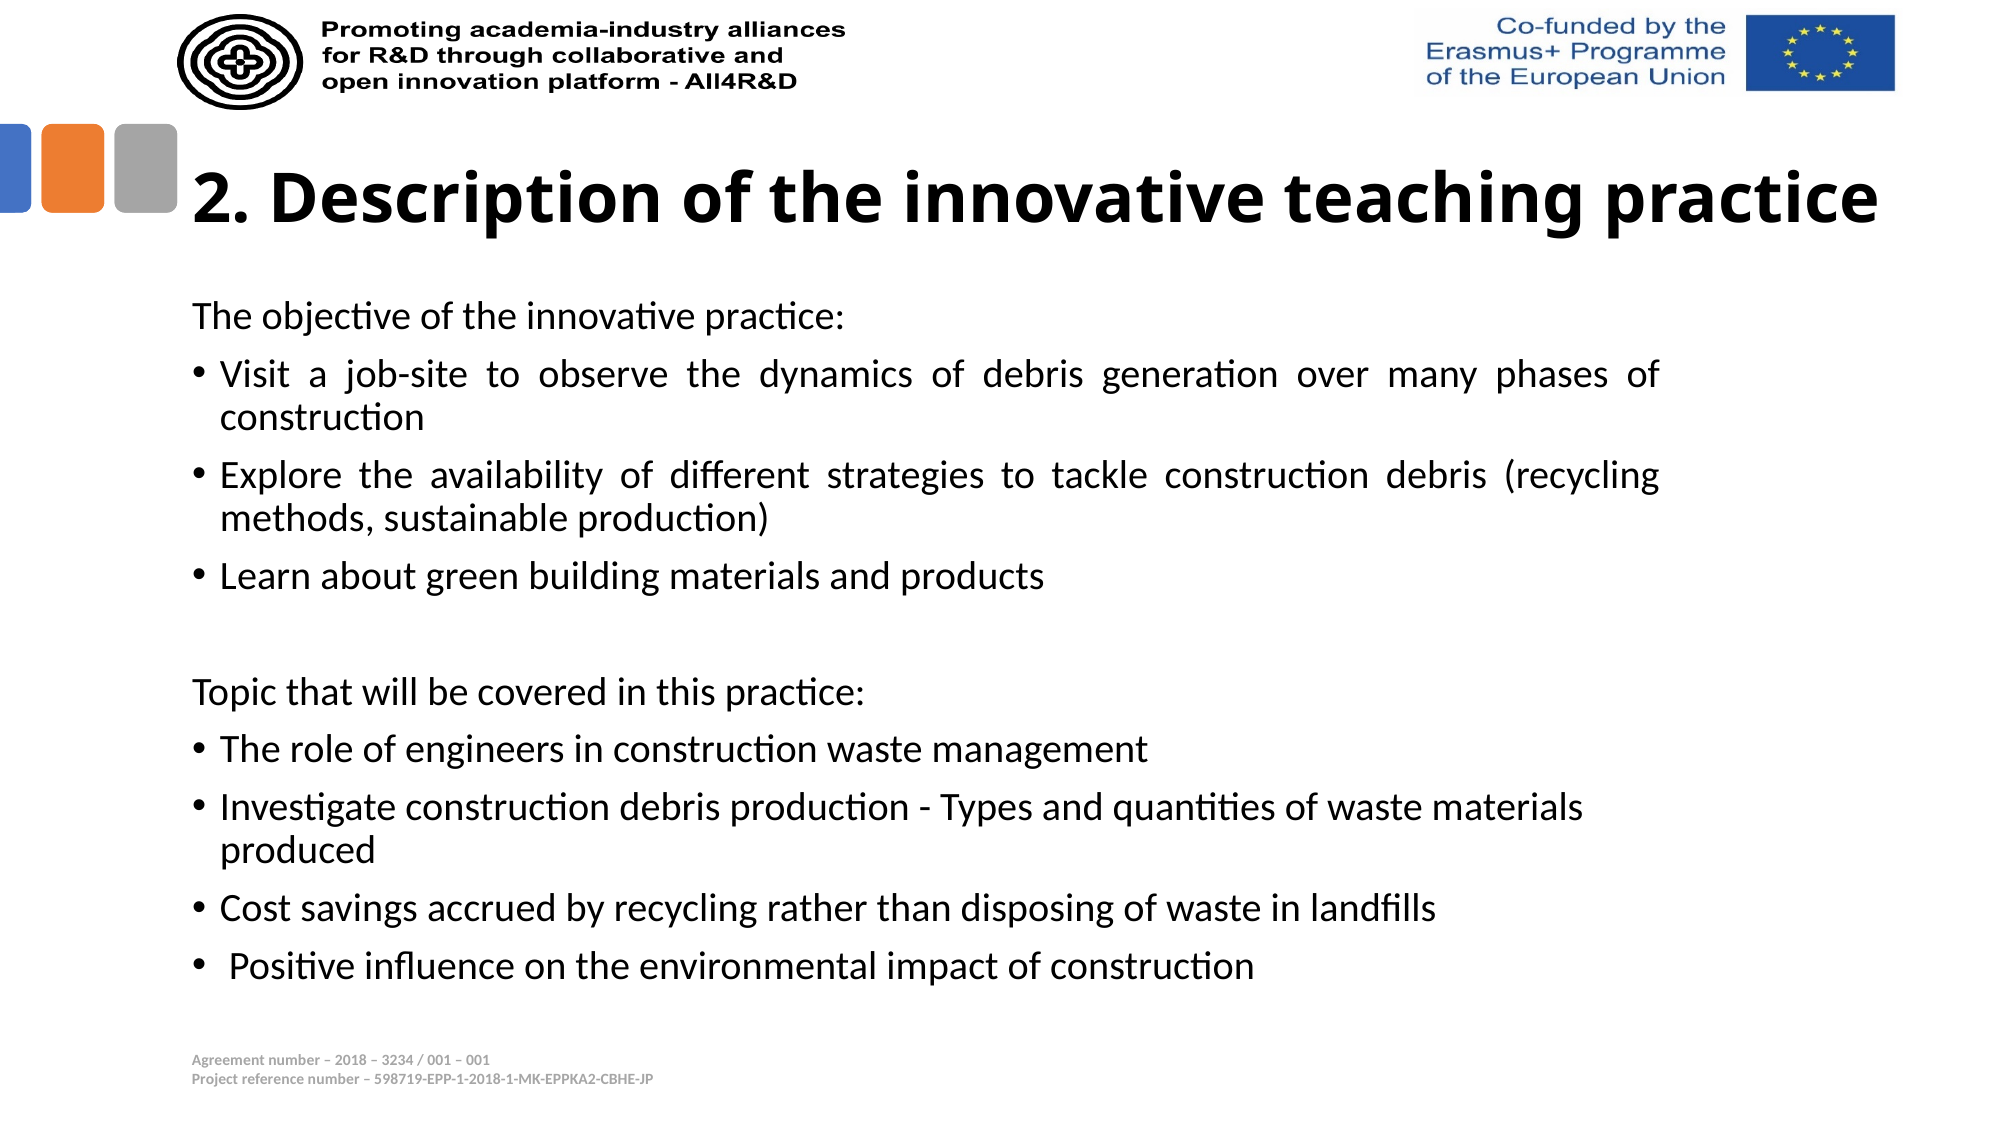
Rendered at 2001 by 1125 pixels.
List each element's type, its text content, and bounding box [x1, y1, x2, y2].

list The objective of the innovative practice: Visit a job-site to observe the dynamics of debris generation over many phases of construction Explore the availability of different strategies to tackle construction debris (recycling methods, sustainable production) Learn about green building materials and products Topic that will be covered in this practice: The role of engineers in construction waste management Investigate construction debris production - Types and quantities of waste materials produced Cost savings accrued by recycling rather than disposing of waste in landfills Positive influence on the environmental impact of construction [177, 287, 1677, 1001]
picture [177, 14, 845, 110]
title 2. Description of the innovative teaching practice [177, 124, 1903, 278]
picture [1414, 8, 1903, 97]
